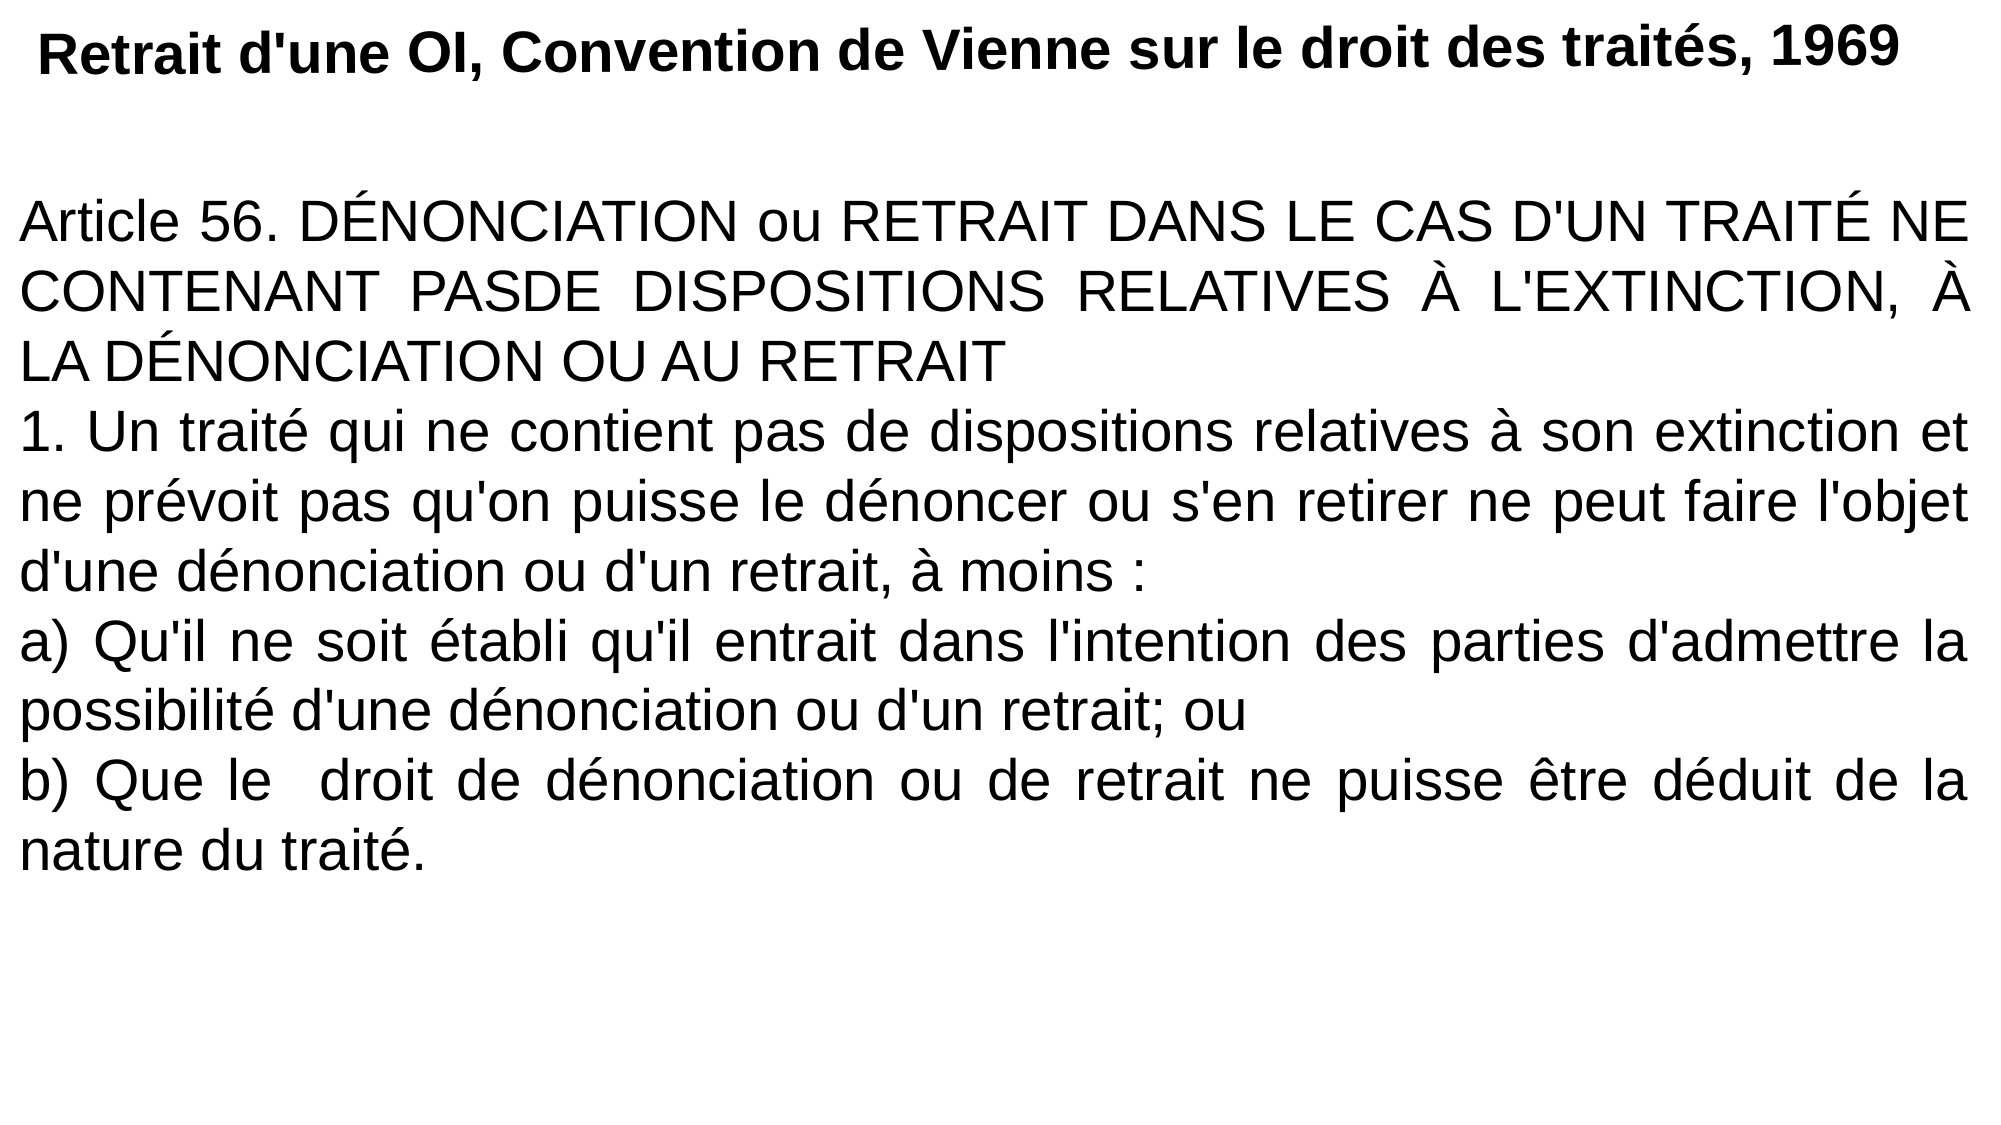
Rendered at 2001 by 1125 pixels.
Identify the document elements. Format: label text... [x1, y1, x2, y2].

text_box Retrait d'une OI, Convention de Vienne sur le droit des traités, 1969 [22, 0, 2000, 398]
text_box Article 56. DÉNONCIATION ou RETRAIT DANS LE CAS D'UN TRAITÉ NE CONTENANT PASDE DISPOSITIONS RELATIVES À L'EXTINCTION, À LA DÉNONCIATION OU AU RETRAIT 1. Un traité qui ne contient pas de dispositions relatives à son extinction et ne prévoit pas qu'on puisse le dénoncer ou s'en retirer ne peut faire l'objet d'une dénonciation ou d'un retrait, à moins : a) Qu'il ne soit établi qu'il entrait dans l'intention des parties d'admettre la possibilité d'une dénonciation ou d'un retrait; ou b) Que le droit de dénonciation ou de retrait ne puisse être déduit de la nature du traité. [4, 175, 1987, 1101]
